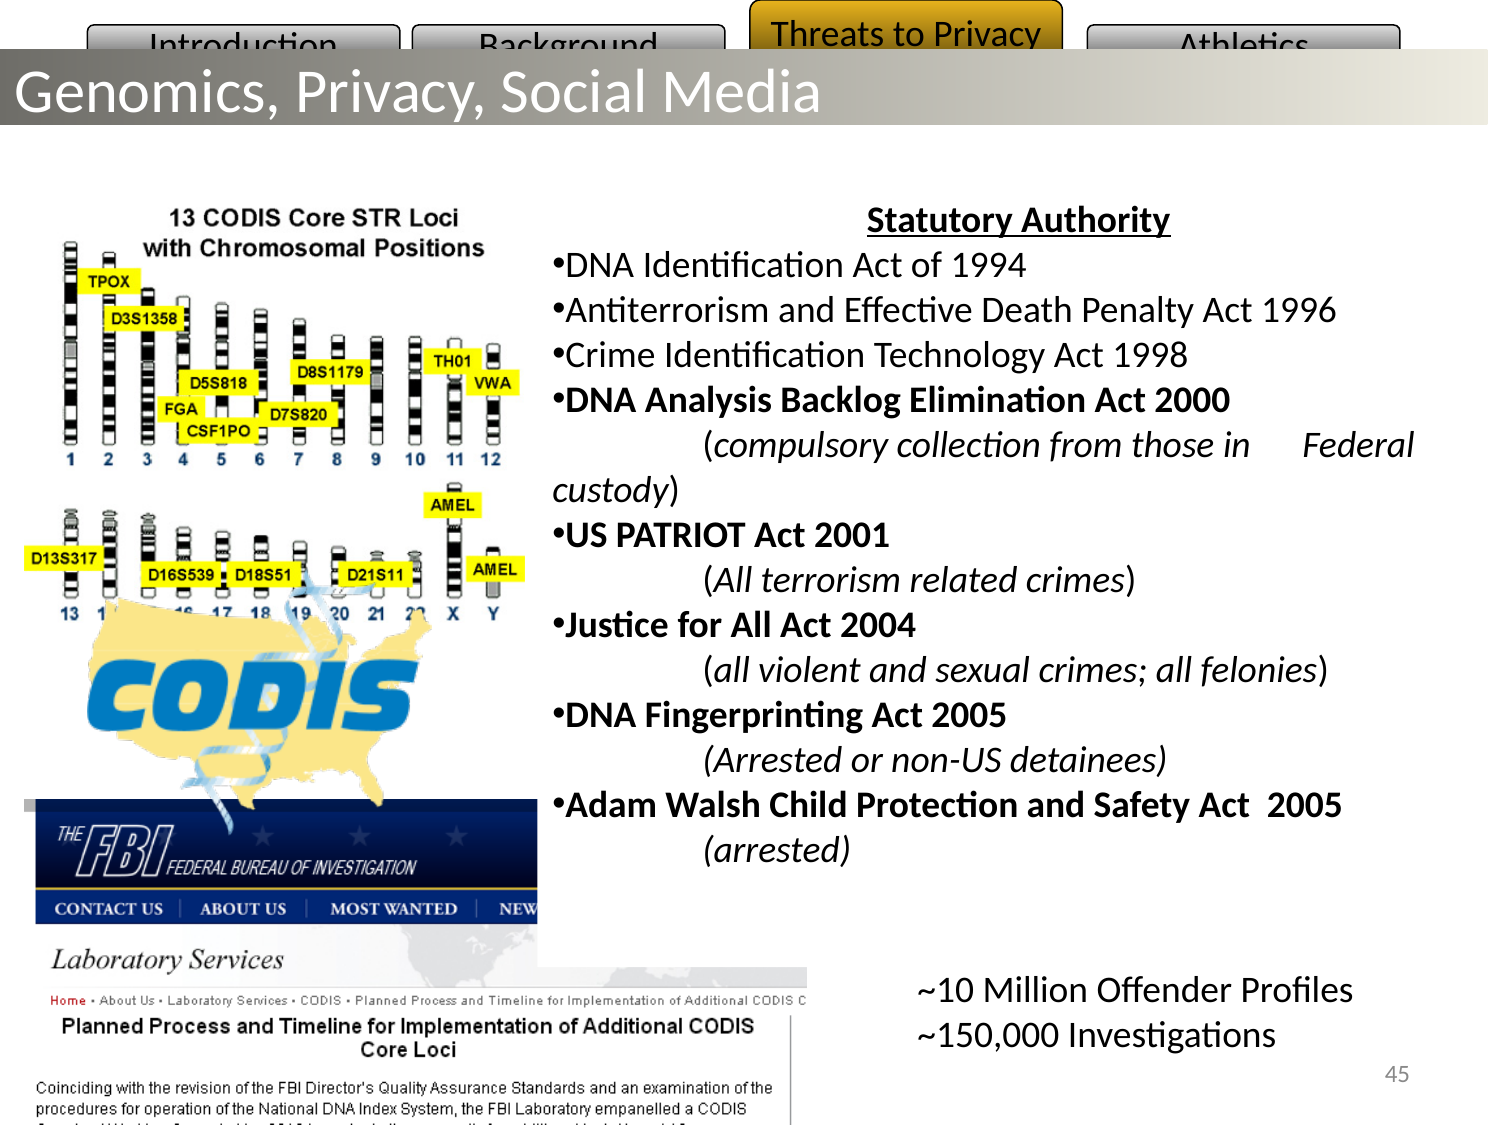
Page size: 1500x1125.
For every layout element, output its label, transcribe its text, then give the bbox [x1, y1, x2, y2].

text_box Introduction [87, 24, 400, 49]
text_box Background [412, 24, 725, 49]
text_box Statutory Authority DNA Identification Act of 1994 Antiterrorism and Effective Death Penalty Act 1996 Crime Identification Technology Act 1998 DNA Analysis Backlog Elimination Act 2000 (compulsory collection from those in Federal custody) US PATRIOT Act 2001 (All terrorism related crimes) Justice for All Act 2004 (all violent and sexual crimes; all felonies) DNA Fingerprinting Act 2005 (Arrested or non-US detainees) Adam Walsh Child Protection and Safety Act 2005 (arrested) [537, 187, 1500, 968]
text_box Threats to Privacy [749, 0, 1063, 49]
text_box 45 [1074, 1042, 1425, 1103]
picture [24, 199, 808, 1125]
text_box Athletics [1087, 24, 1400, 49]
text_box Combined DNA Index System ~10 Million Offender Profiles ~150,000 Investigations [902, 968, 1376, 1063]
text_box Genomics, Privacy, Social Media [0, 49, 1488, 125]
